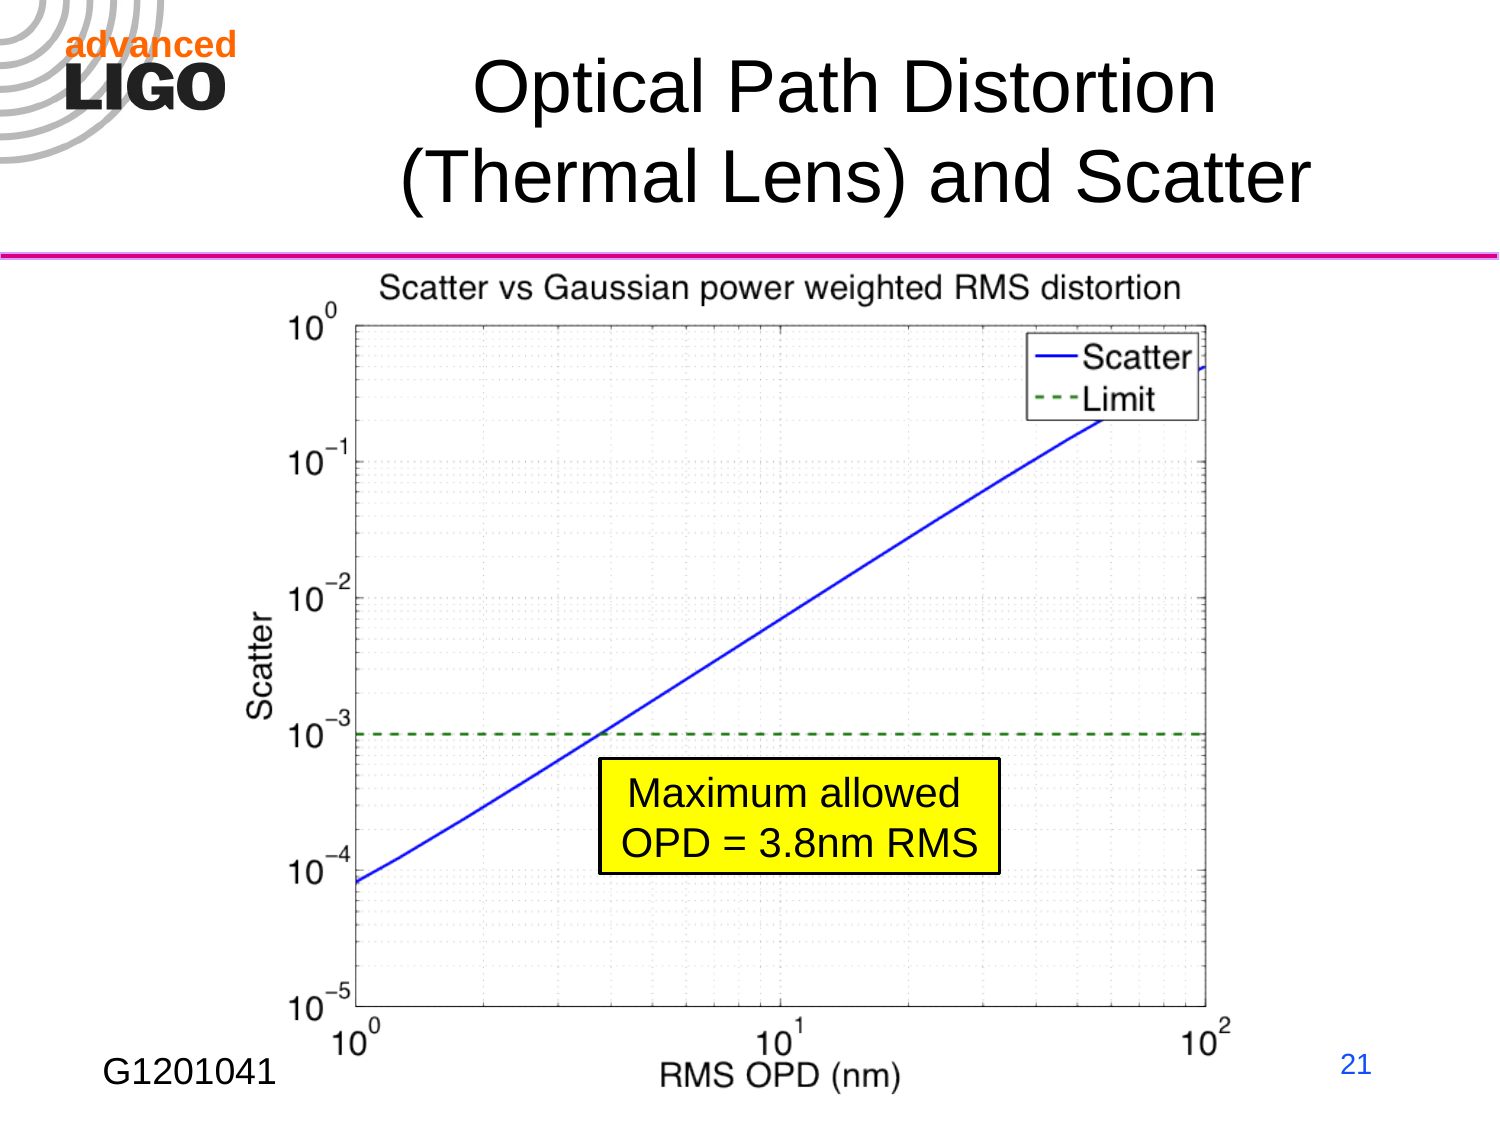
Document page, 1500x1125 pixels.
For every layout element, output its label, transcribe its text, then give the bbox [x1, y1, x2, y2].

picture [221, 40, 225, 54]
slide_number 21 [1340, 1024, 1388, 1101]
picture [187, 237, 1337, 1125]
title Optical Path Distortion (Thermal Lens) and Scatter [262, 37, 1451, 226]
picture [0, 0, 225, 164]
